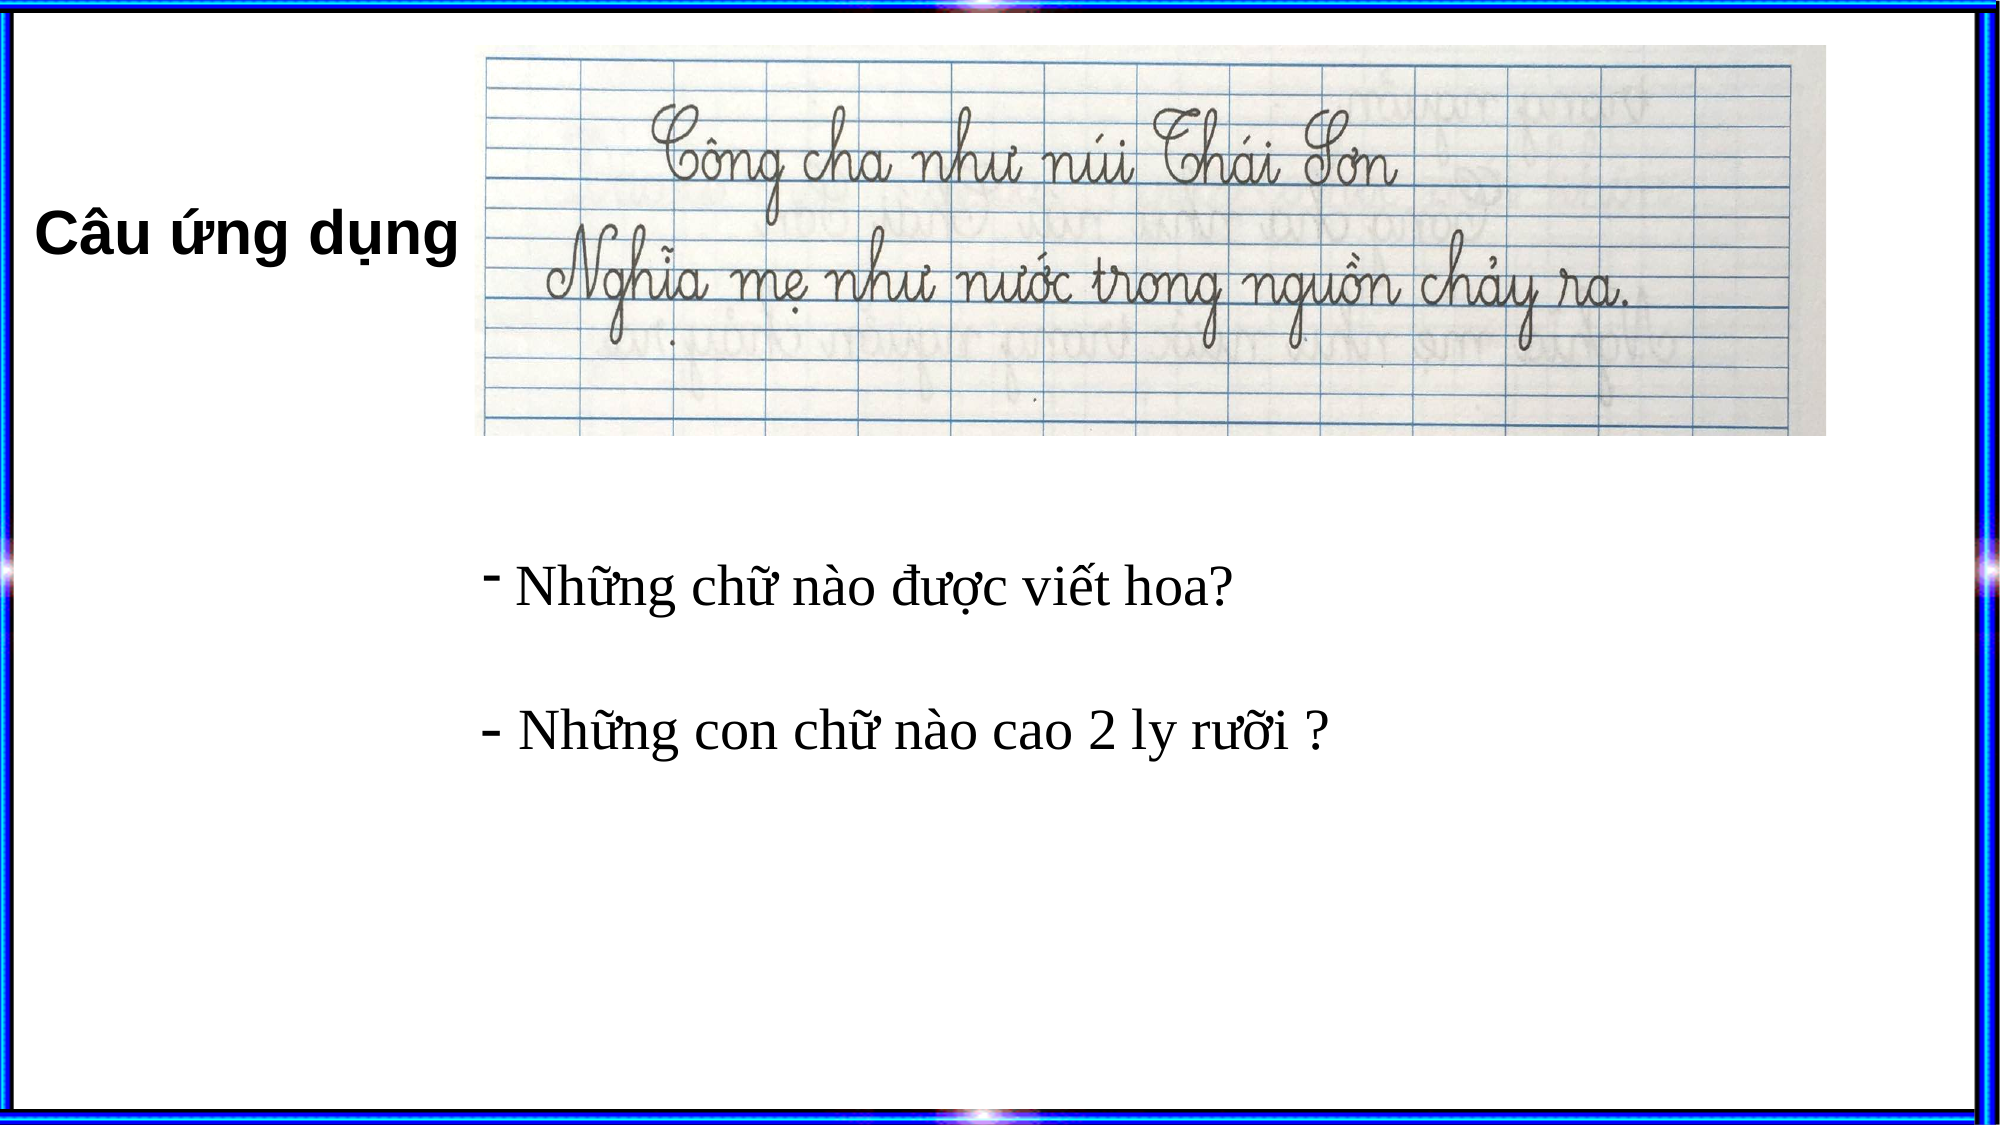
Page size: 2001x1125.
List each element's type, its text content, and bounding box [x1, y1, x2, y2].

text_box Câu ứng dụng : [14, 146, 474, 275]
text_box - Những con chữ nào cao 2 ly rưỡi ? [465, 675, 1503, 771]
text_box Những chữ nào được viết hoa? [467, 539, 1505, 625]
picture [0, 0, 2000, 1125]
